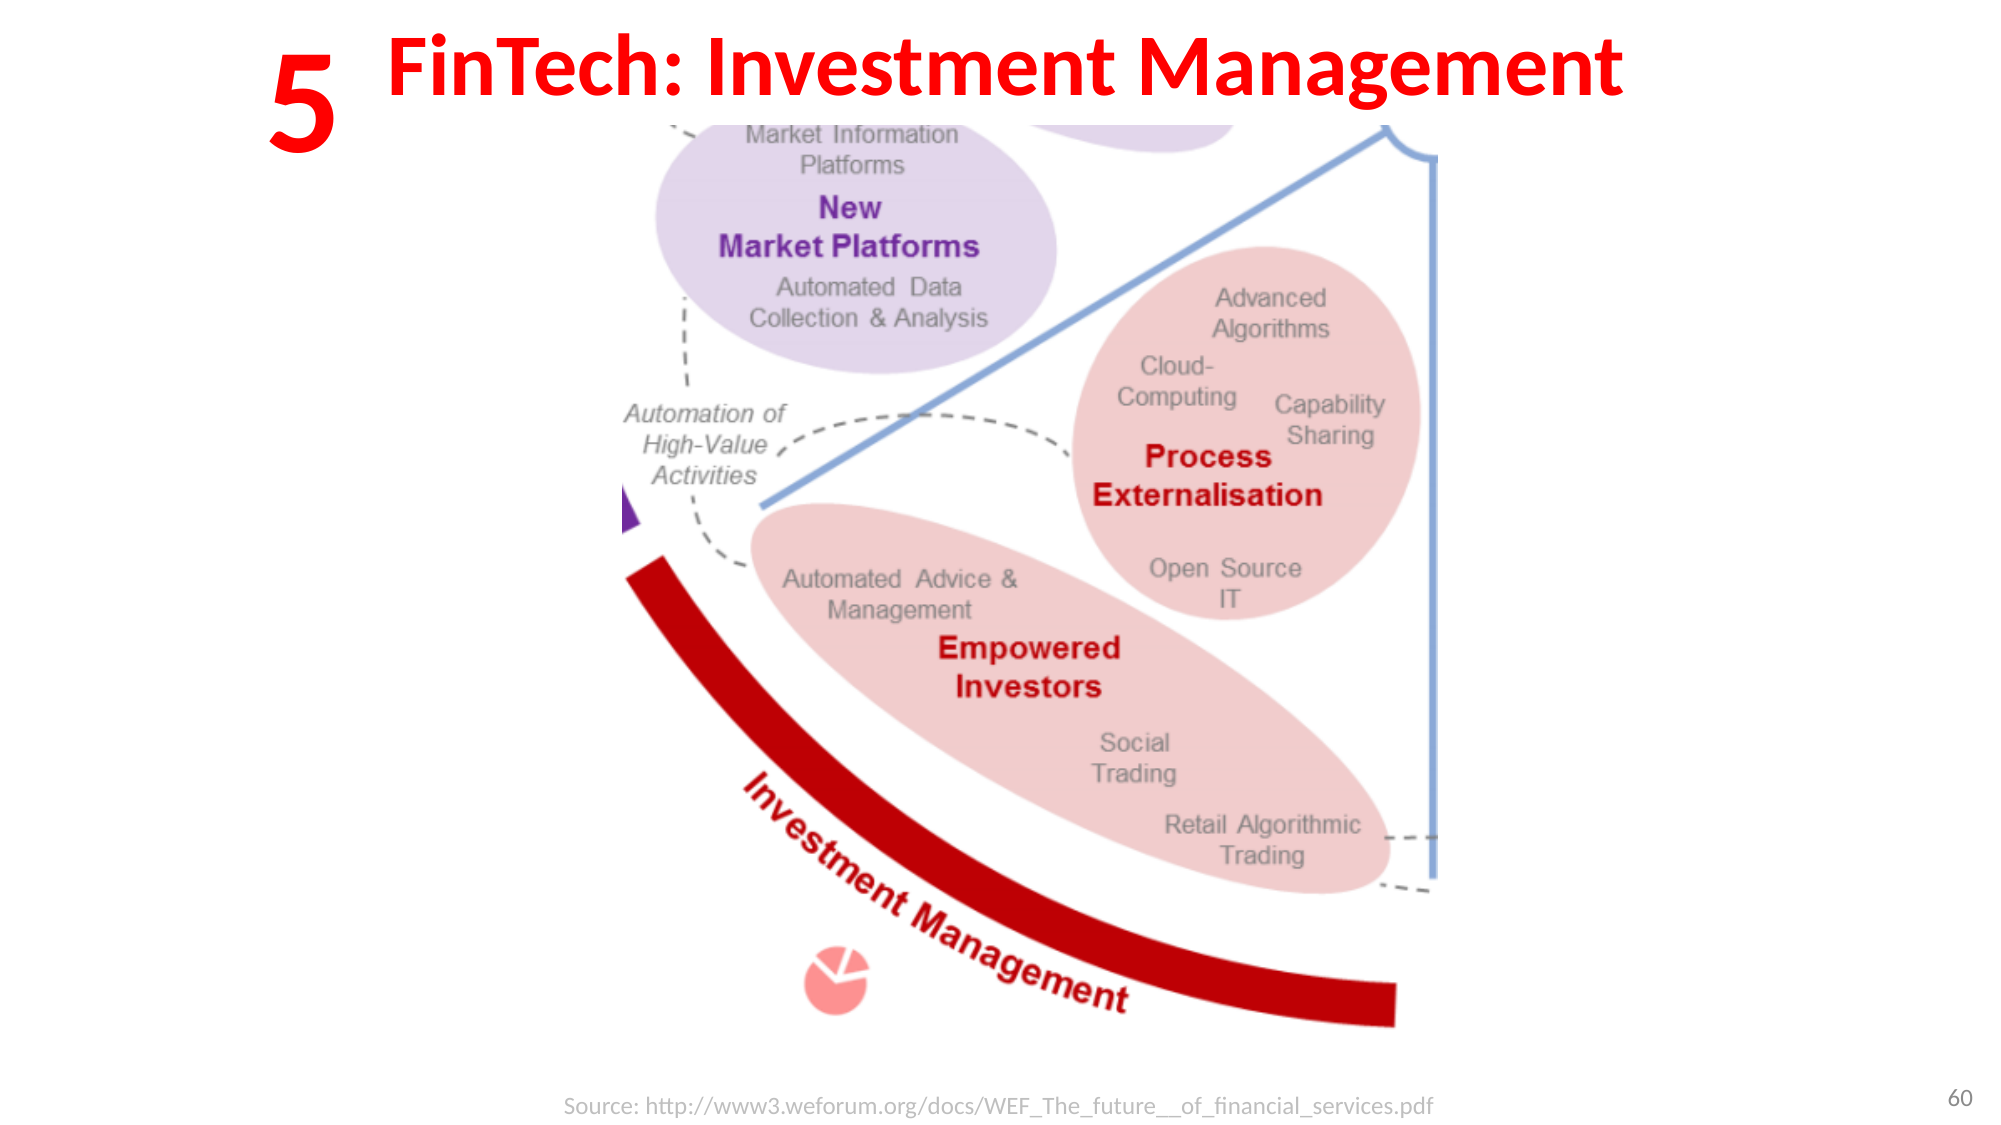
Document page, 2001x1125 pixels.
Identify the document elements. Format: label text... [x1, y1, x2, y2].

text_box Source: http://www3.weforum.org/docs/WEF_The_future__of_financial_services.pdf [342, 1082, 1658, 1125]
title FinTech: Investment Management [357, 0, 1745, 121]
text_box 5 [250, 0, 357, 191]
slide_number 60 [1830, 1076, 1989, 1116]
picture [621, 125, 1438, 1078]
